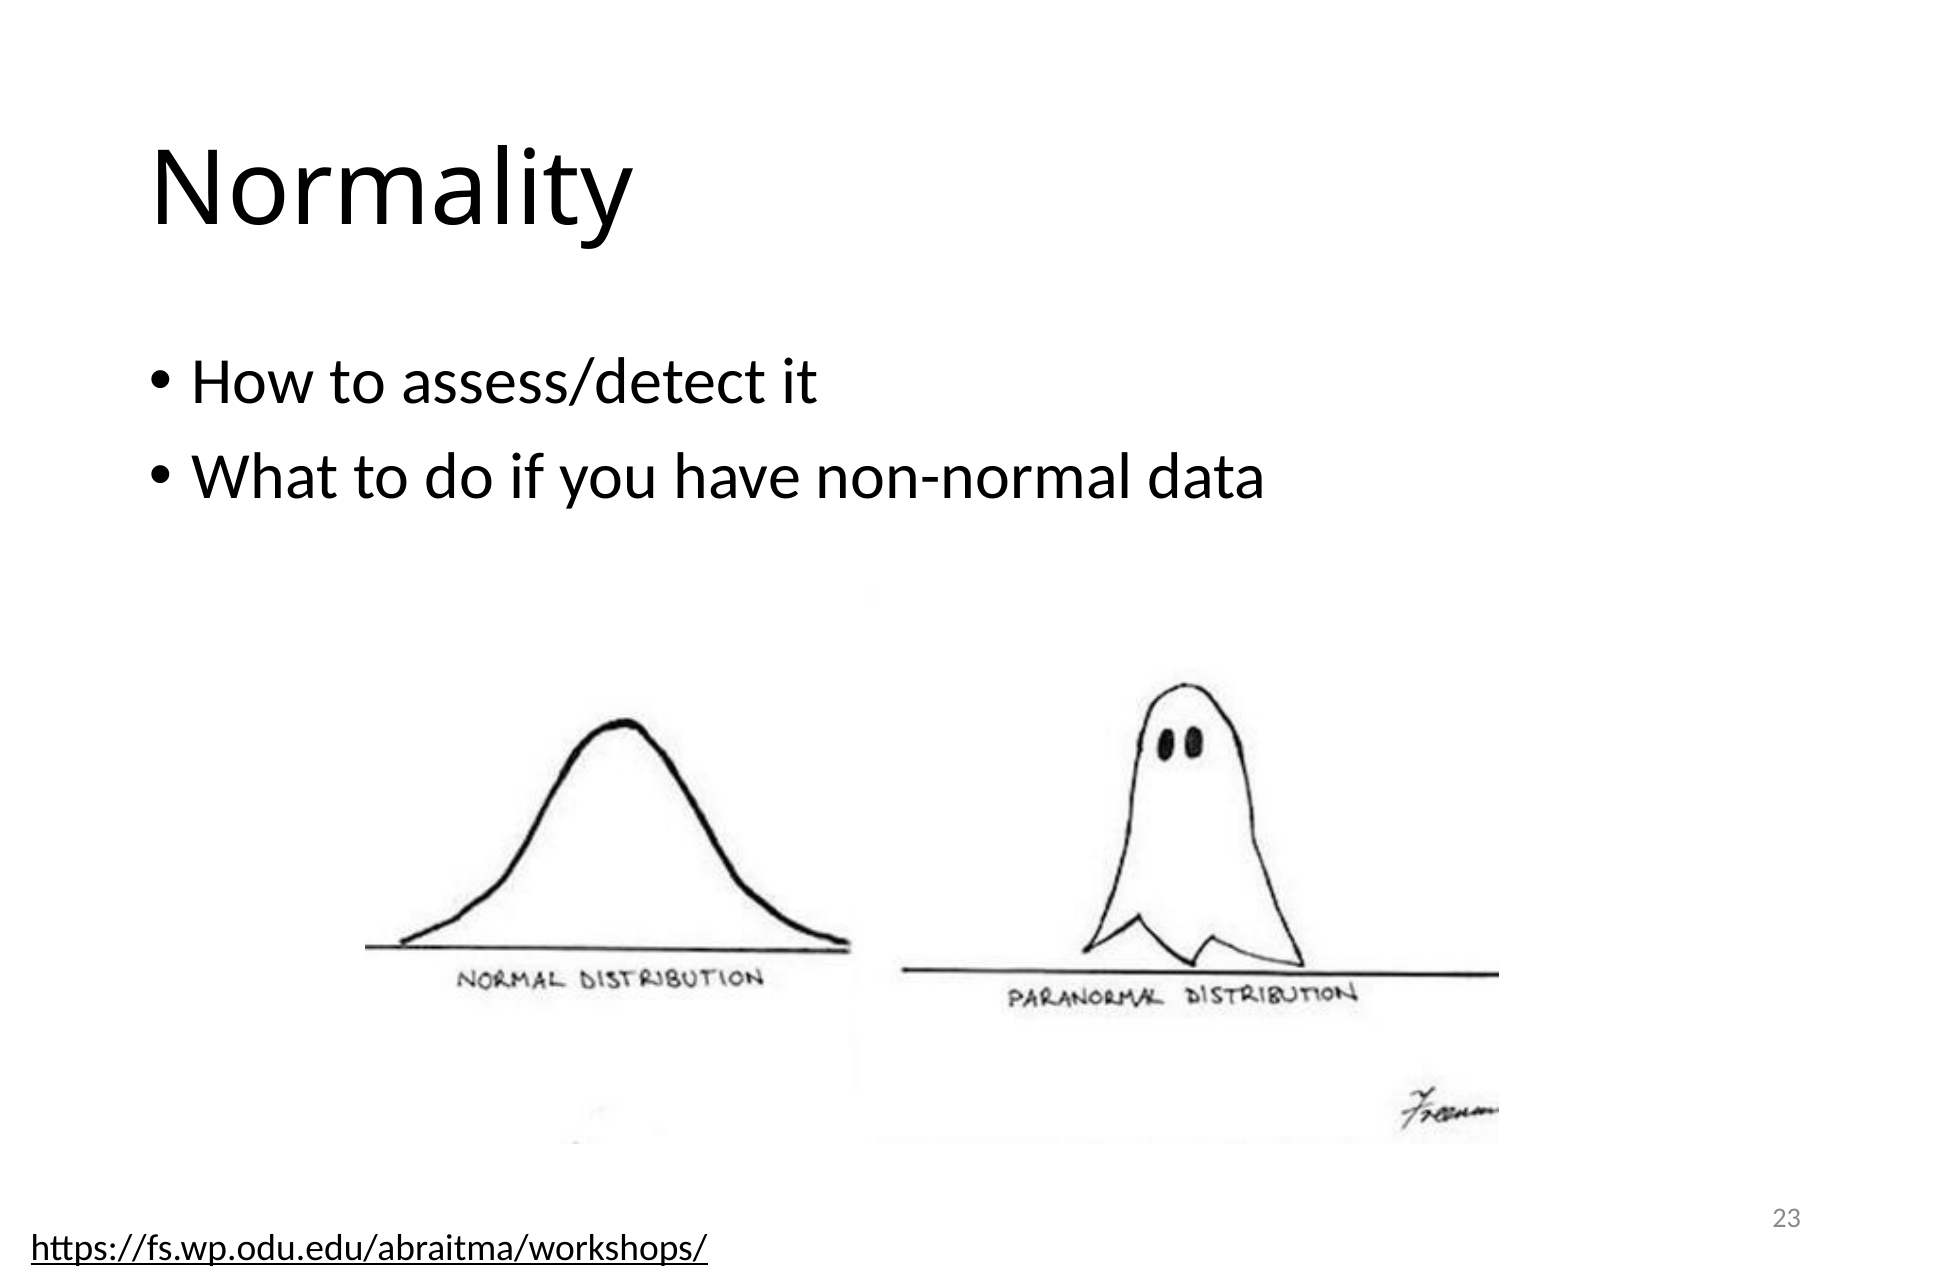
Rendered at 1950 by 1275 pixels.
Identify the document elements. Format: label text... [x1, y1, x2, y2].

list How to assess/detect it What to do if you have non-normal data [134, 339, 1816, 1149]
slide_number 23 [1377, 1181, 1816, 1250]
title Normality [134, 67, 1816, 315]
picture [365, 576, 1500, 1144]
text_box https://fs.wp.odu.edu/abraitma/workshops/ [15, 1215, 991, 1275]
